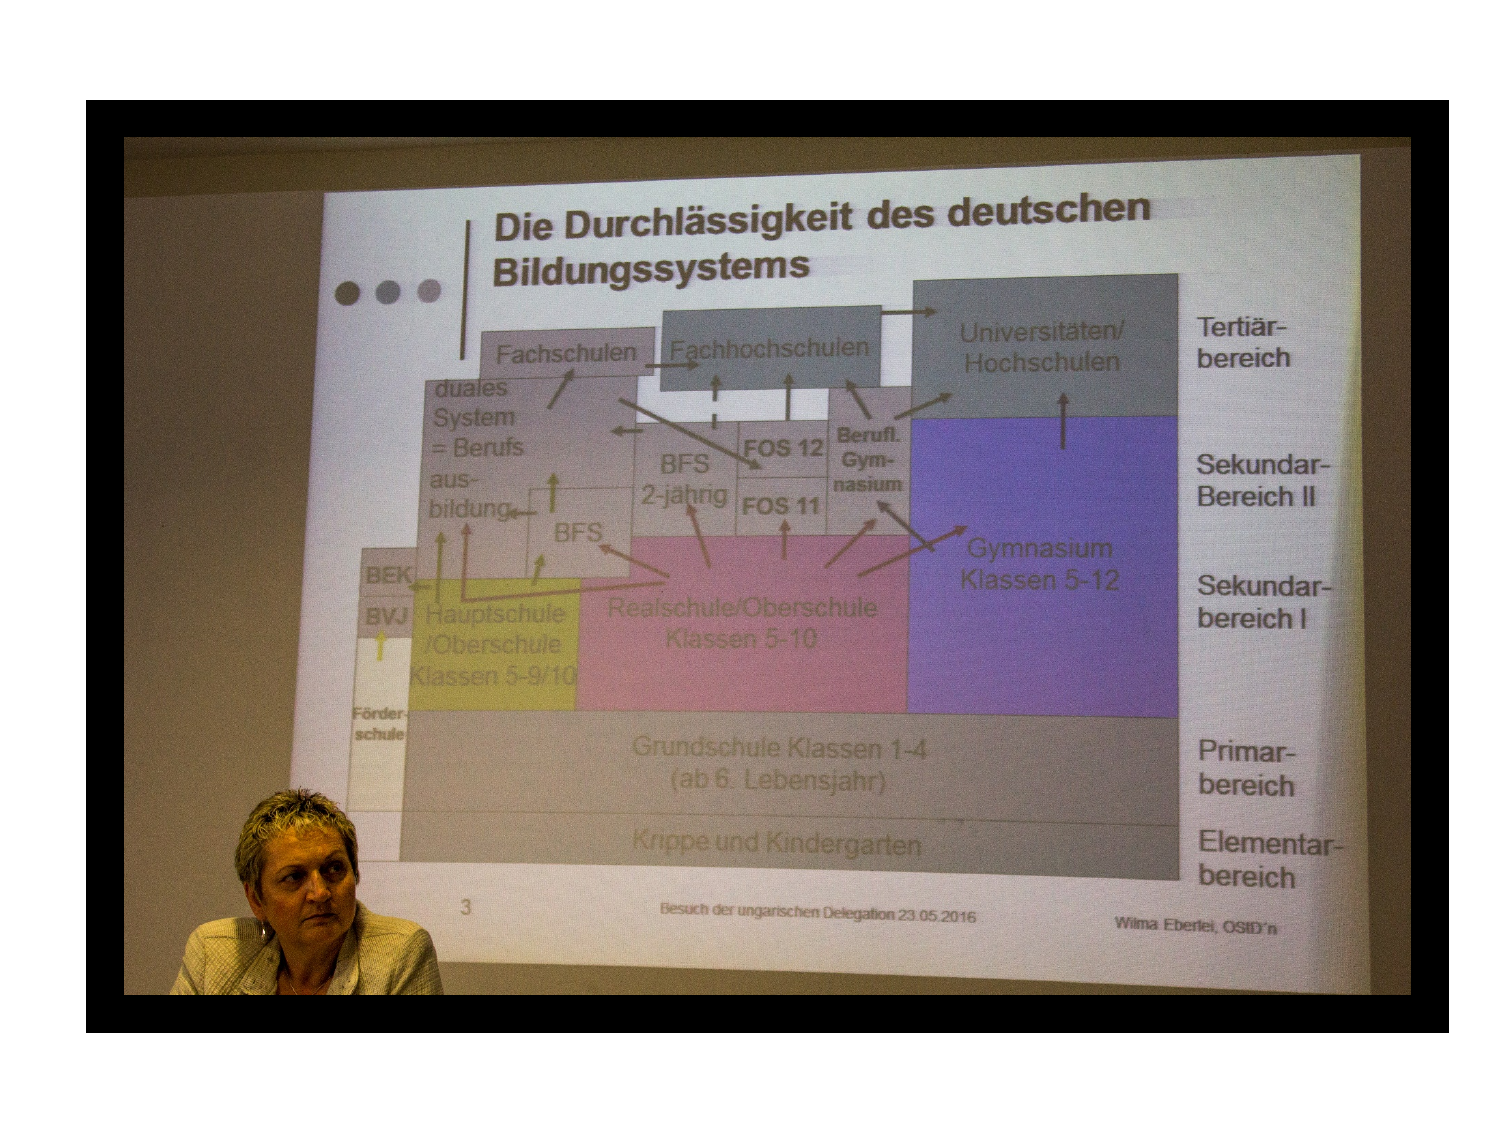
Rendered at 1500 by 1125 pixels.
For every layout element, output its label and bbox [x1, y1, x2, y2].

picture [123, 136, 1412, 996]
